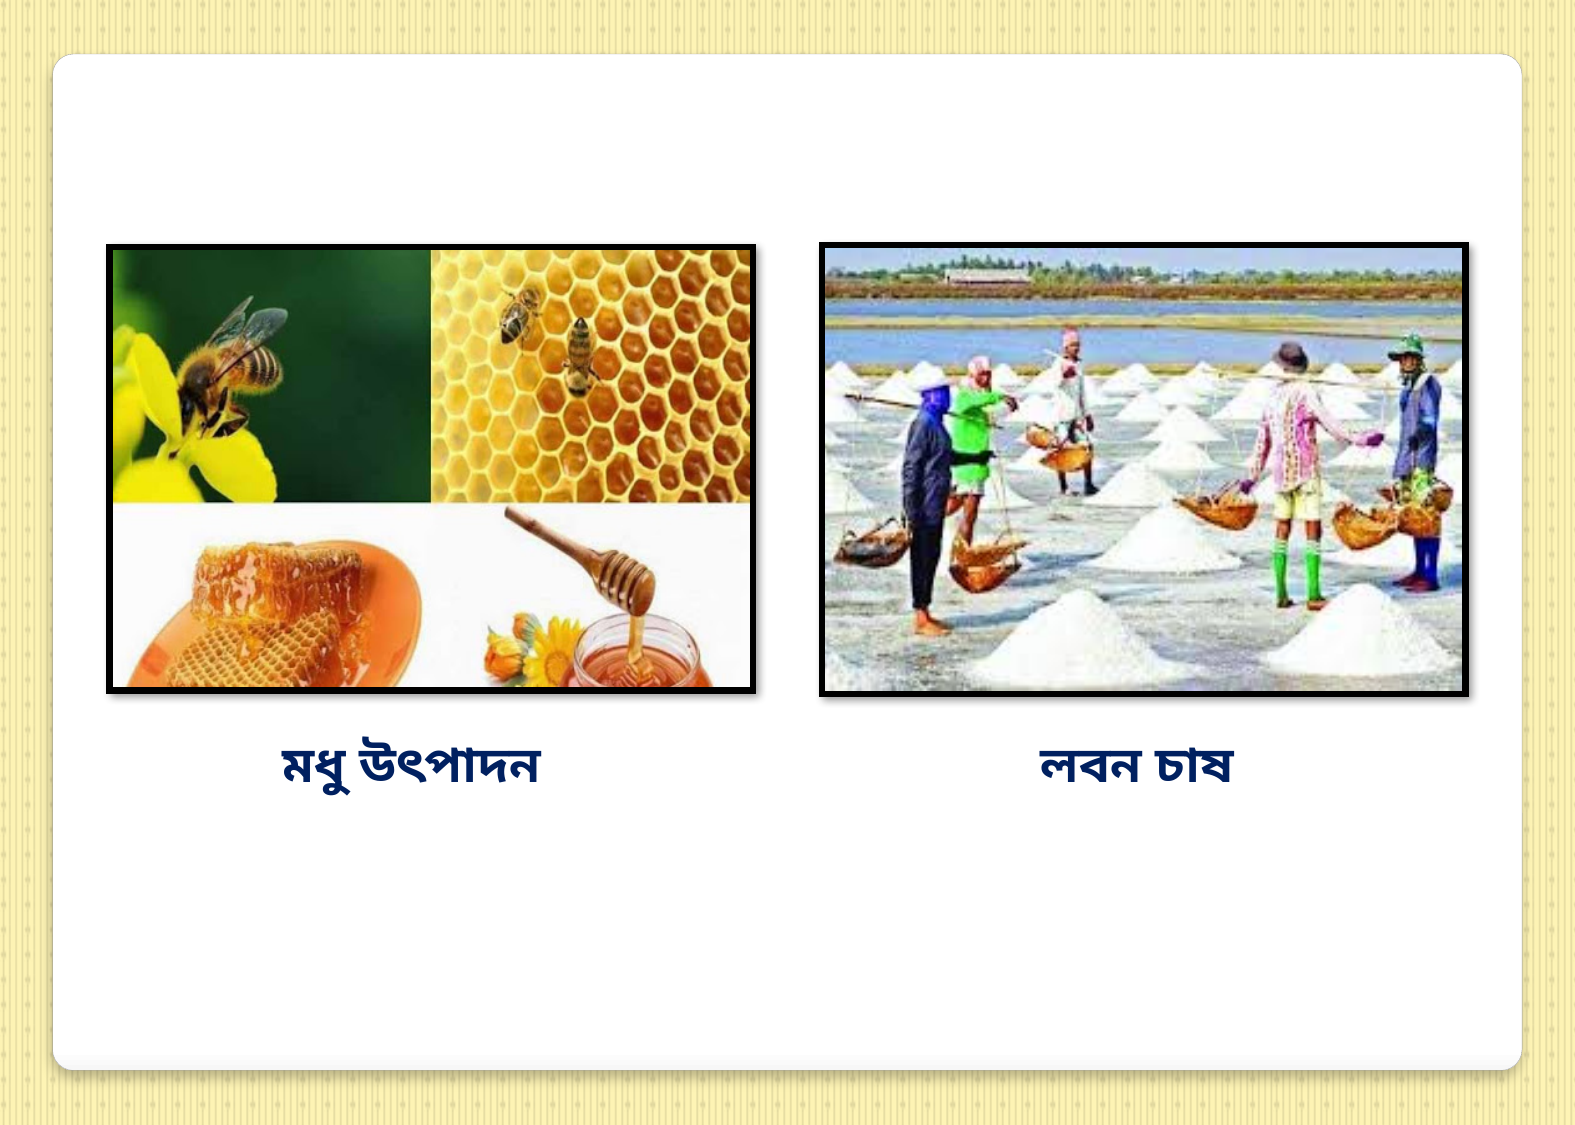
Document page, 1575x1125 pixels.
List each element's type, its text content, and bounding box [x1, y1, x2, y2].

text_box মধু উৎপাদন [262, 724, 575, 800]
picture [824, 248, 1463, 691]
text_box লবন চাষ [987, 724, 1300, 800]
picture [112, 249, 751, 688]
